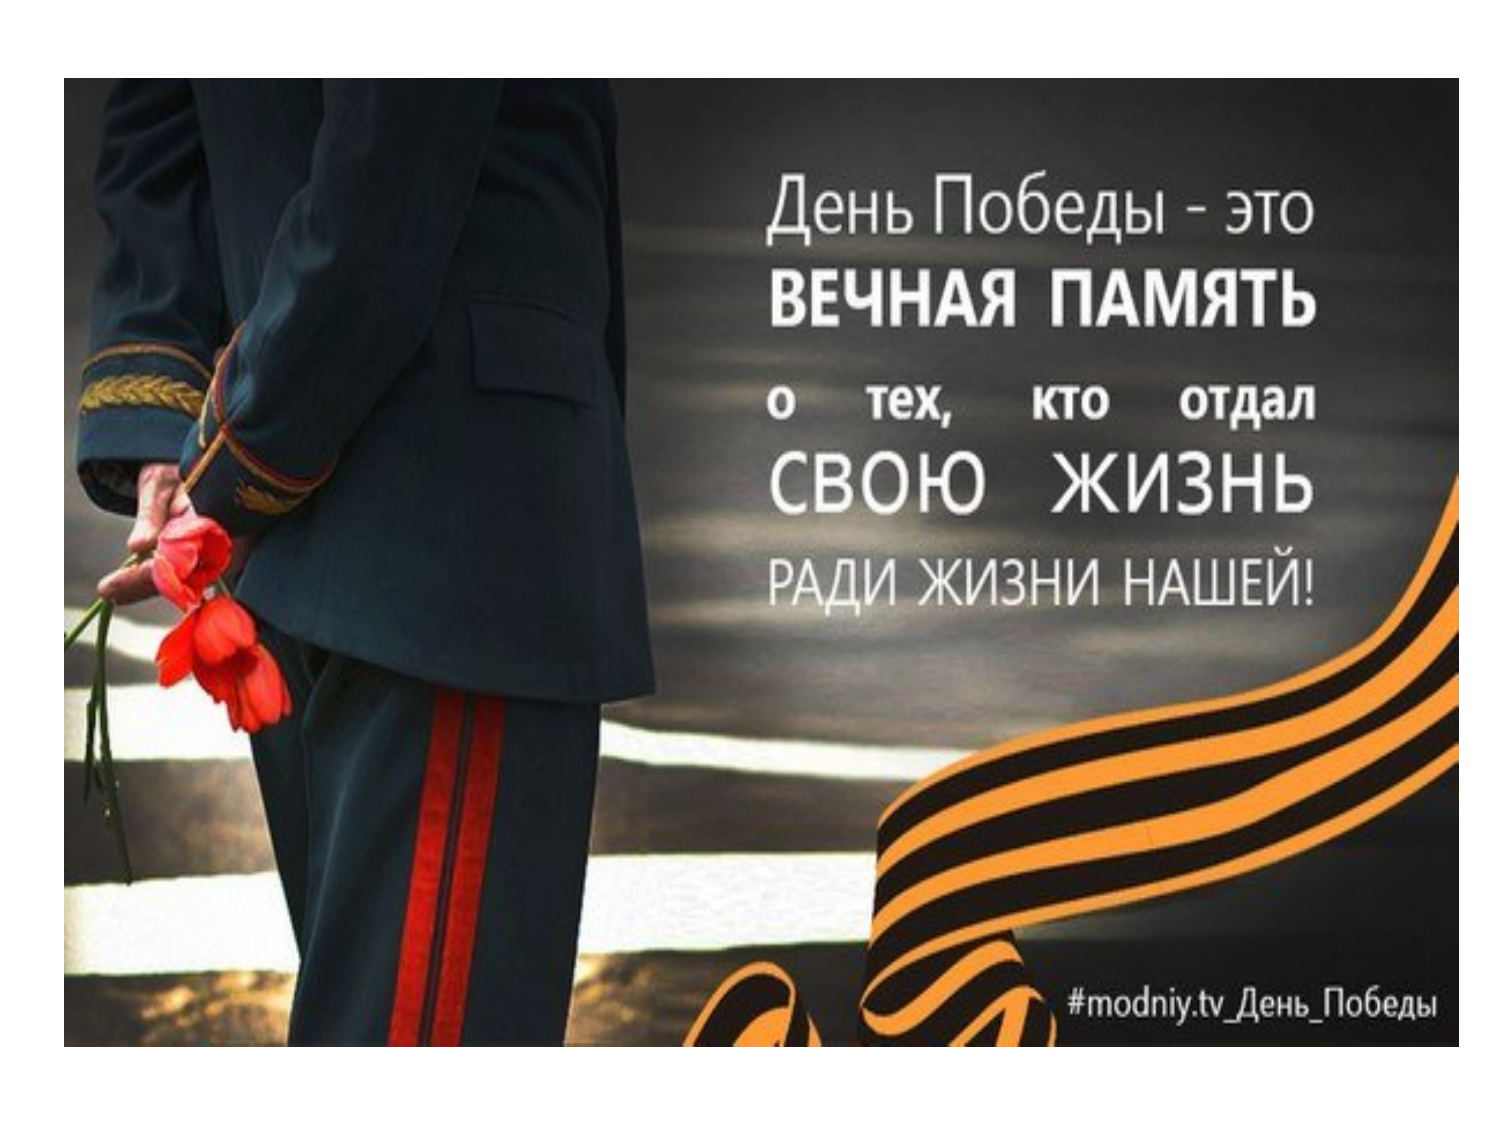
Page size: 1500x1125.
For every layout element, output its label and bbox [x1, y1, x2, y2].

list [64, 77, 1459, 1047]
